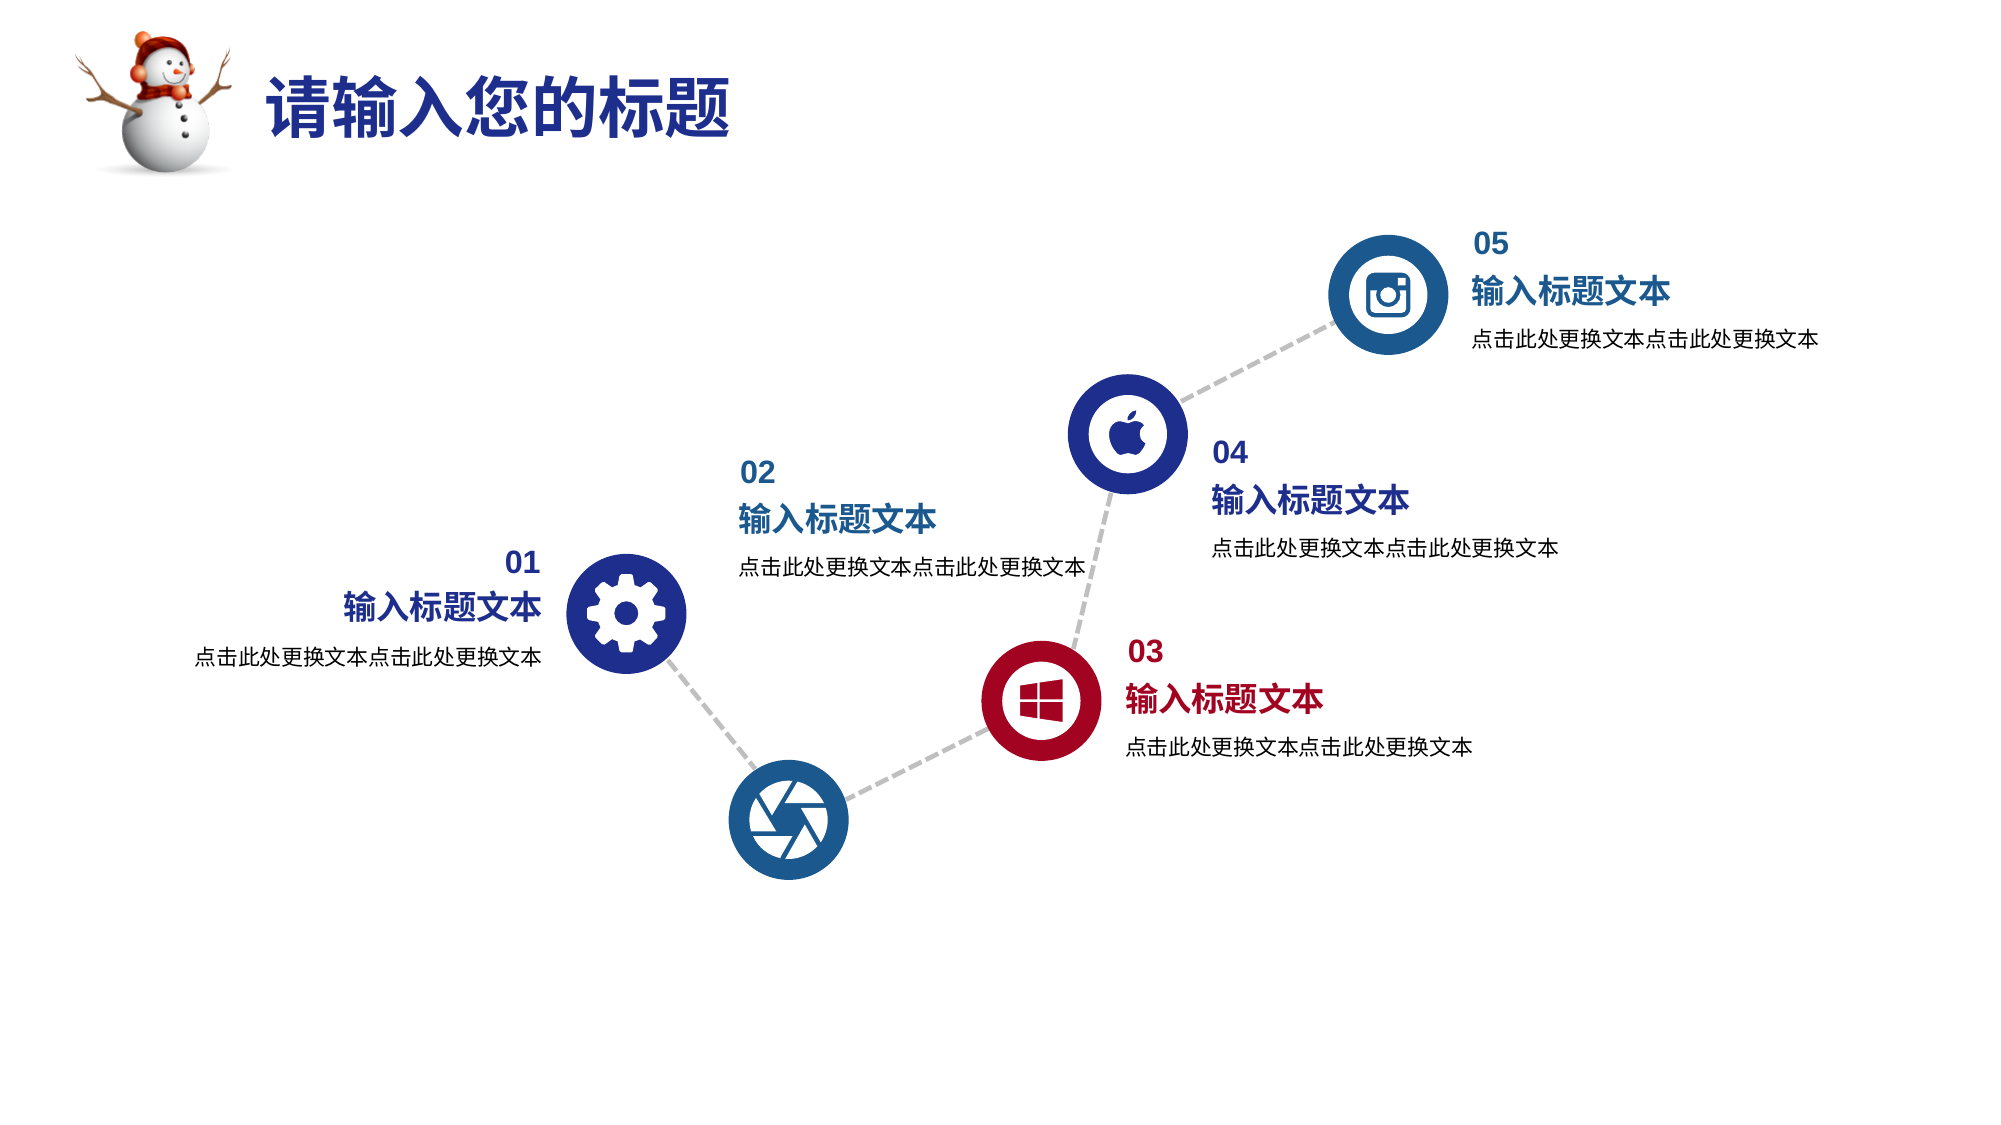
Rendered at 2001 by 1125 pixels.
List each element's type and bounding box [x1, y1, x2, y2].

text_box [667, 453, 1109, 880]
picture [75, 27, 232, 184]
text_box [1180, 225, 1842, 405]
text_box [173, 544, 667, 736]
text_box [981, 633, 1495, 813]
text_box [1067, 374, 1582, 649]
